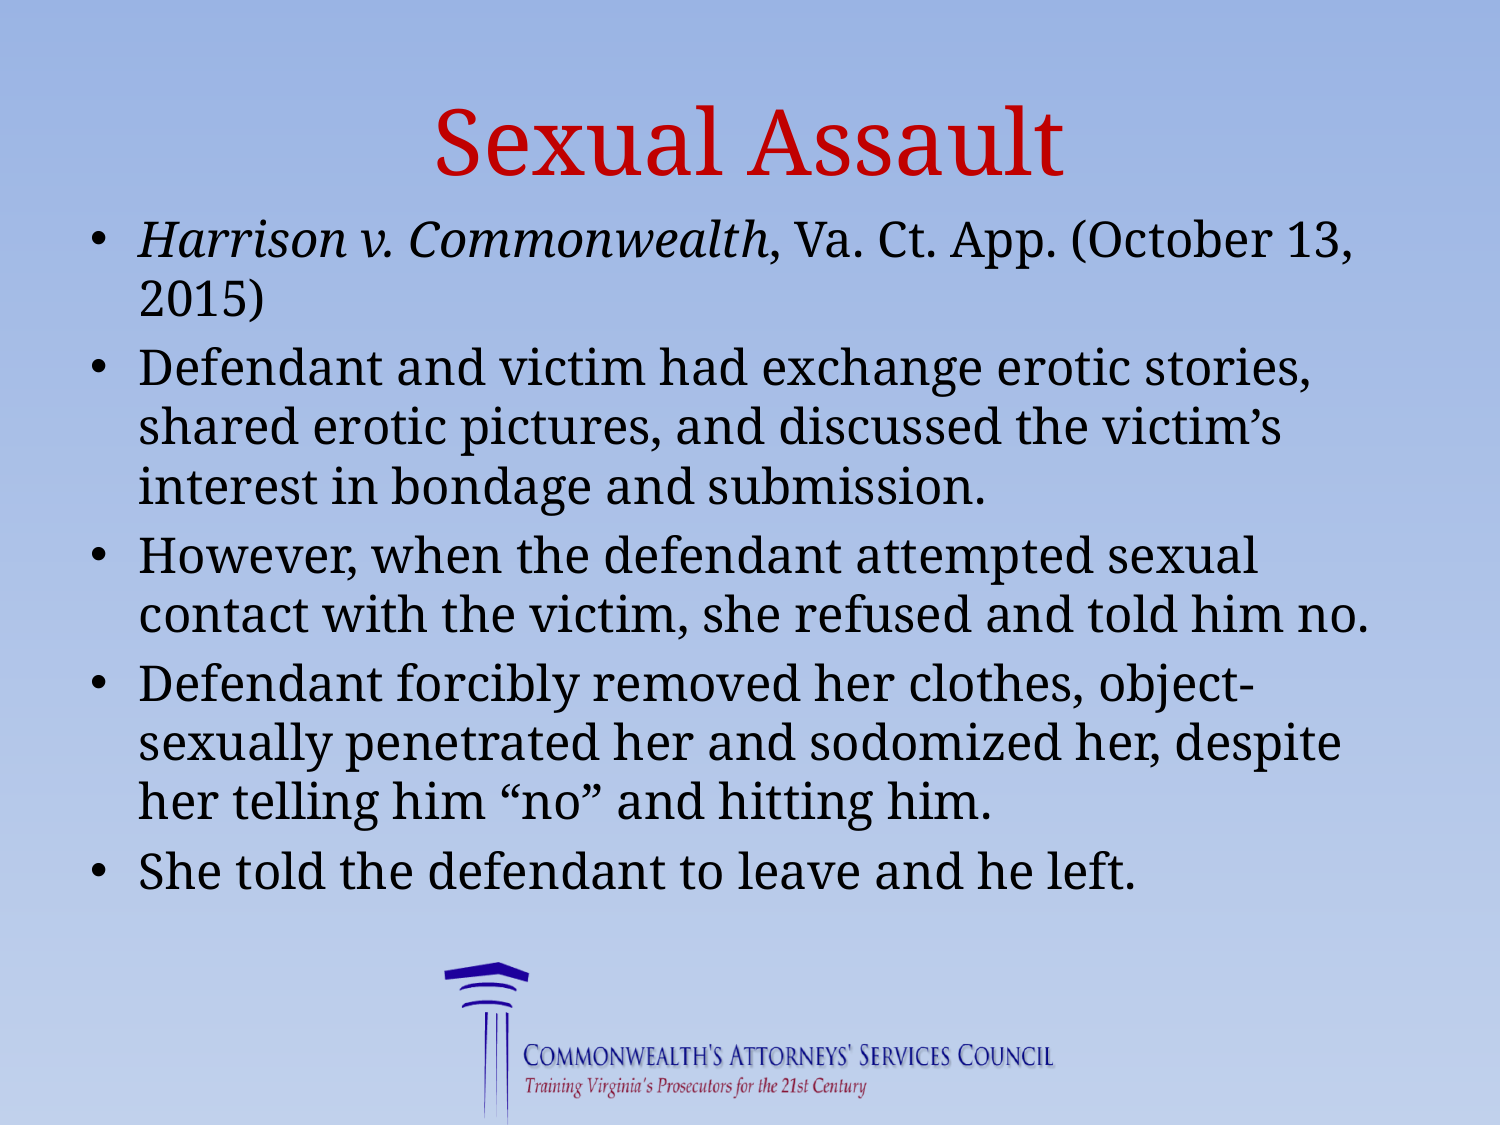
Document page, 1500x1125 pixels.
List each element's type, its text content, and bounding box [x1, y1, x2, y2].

title Sexual Assault [75, 45, 1425, 200]
picture [444, 962, 1056, 1125]
list Harrison v. Commonwealth, Va. Ct. App. (October 13, 2015) Defendant and victim had exchange erotic stories, shared erotic pictures, and discussed the victim’s interest in bondage and submission. However, when the defendant attempted sexual contact with the victim, she refused and told him no. Defendant forcibly removed her clothes, object-sexually penetrated her and sodomized her, despite her telling him “no” and hitting him. She told the defendant to leave and he left. [75, 200, 1425, 950]
